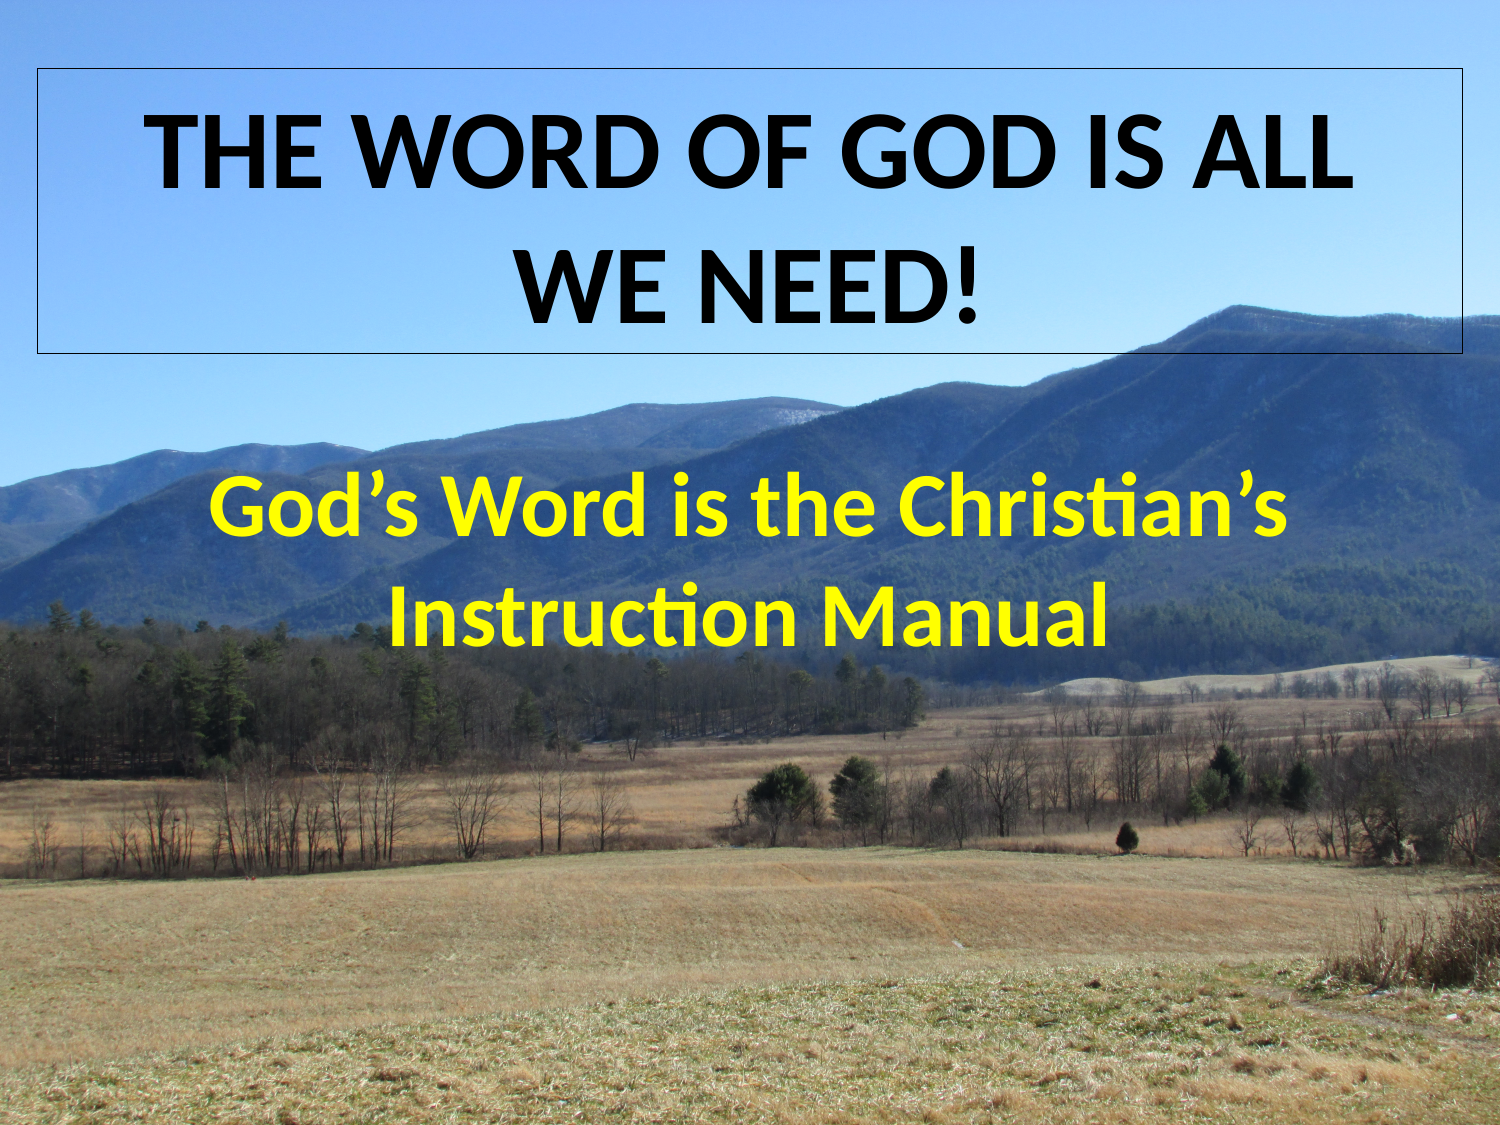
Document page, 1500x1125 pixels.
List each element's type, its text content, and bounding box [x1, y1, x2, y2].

picture [0, 0, 1500, 1125]
text_box God’s Word is the Christian’s Instruction Manual [36, 437, 1462, 673]
text_box THE WORD OF GOD IS ALL WE NEED! [37, 68, 1463, 354]
